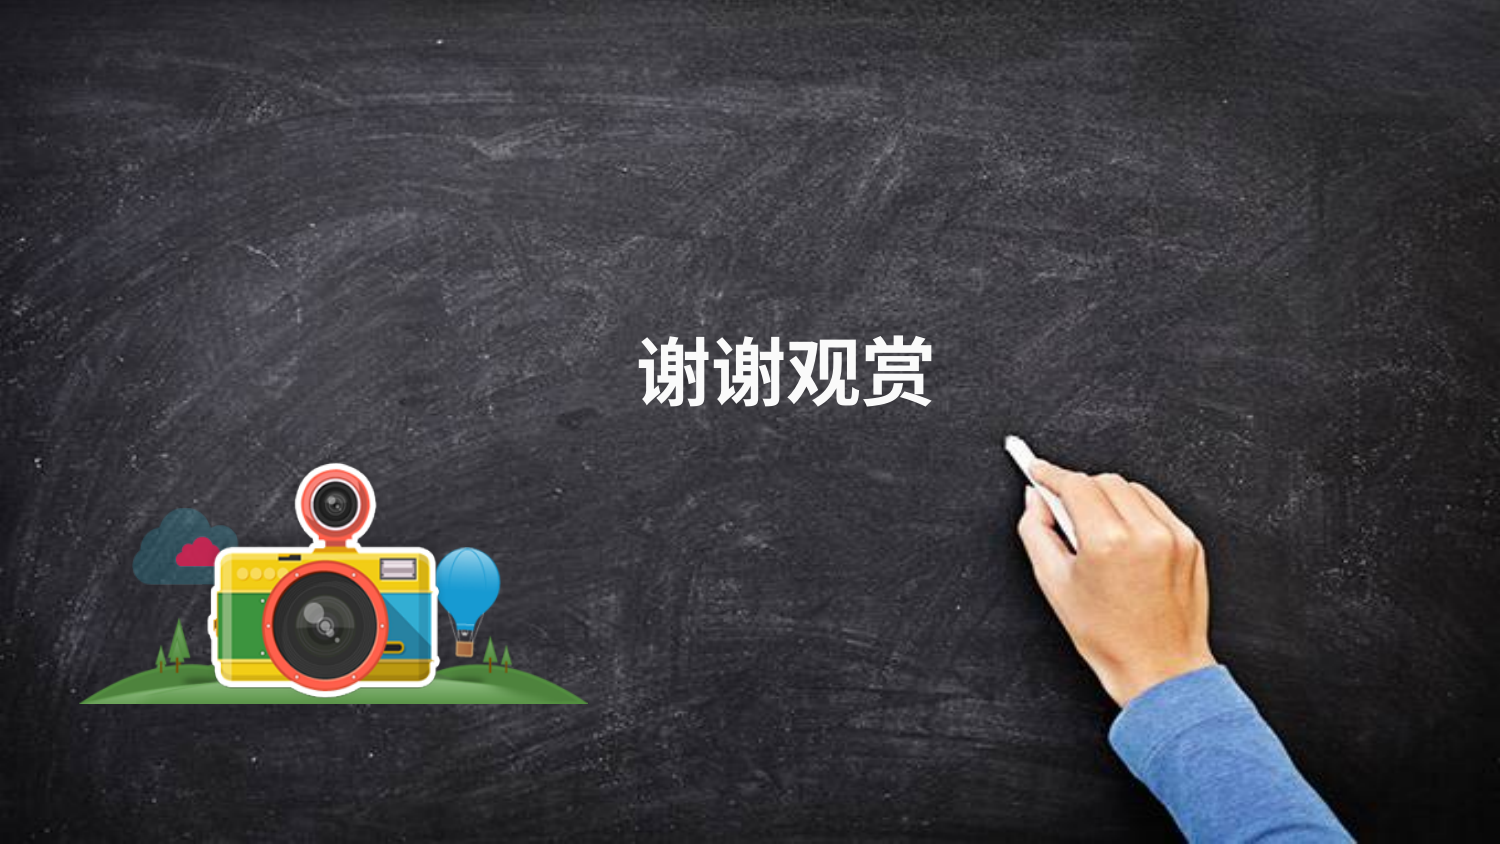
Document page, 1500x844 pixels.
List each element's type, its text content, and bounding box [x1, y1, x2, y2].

picture [0, 0, 1500, 844]
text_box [79, 451, 588, 704]
text_box 谢谢观赏 [325, 319, 1248, 421]
